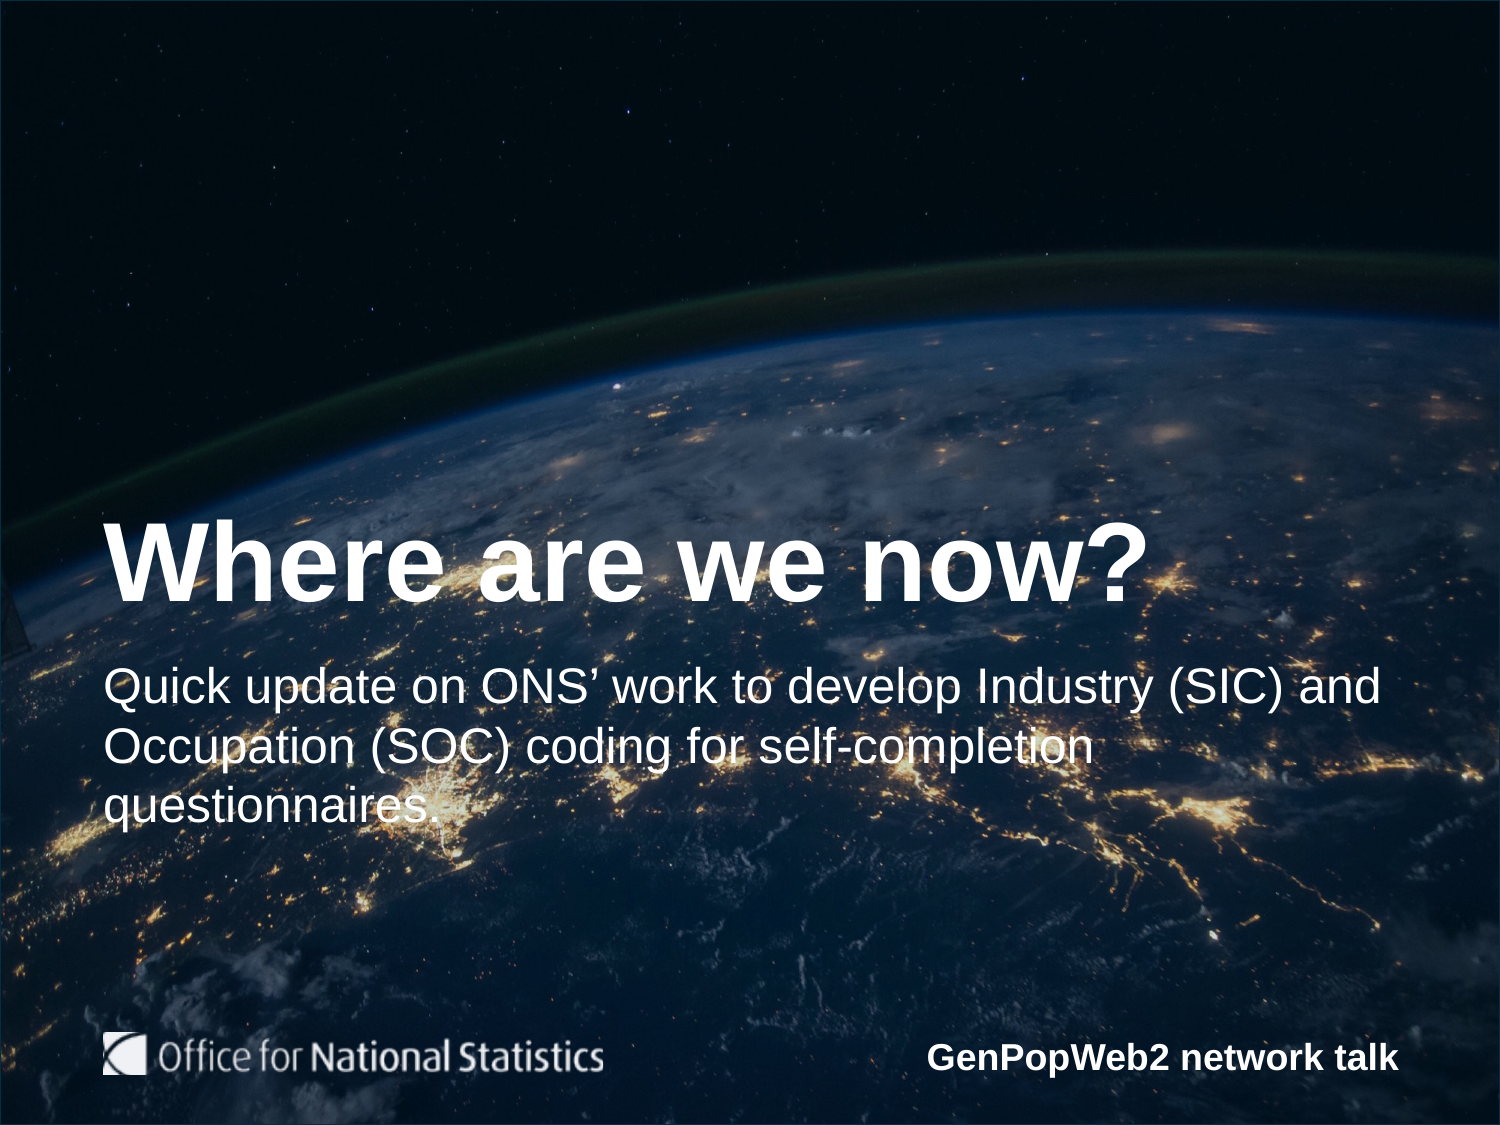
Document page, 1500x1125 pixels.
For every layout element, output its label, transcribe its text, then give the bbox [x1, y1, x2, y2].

subtitle Quick update on ONS’ work to develop Industry (SIC) and Occupation (SOC) coding for self-completion questionnaires. [103, 642, 1397, 915]
picture [2, 2, 1498, 1123]
title Where are we now? [103, 497, 1397, 627]
footer GenPopWeb2 network talk [909, 1025, 1400, 1086]
